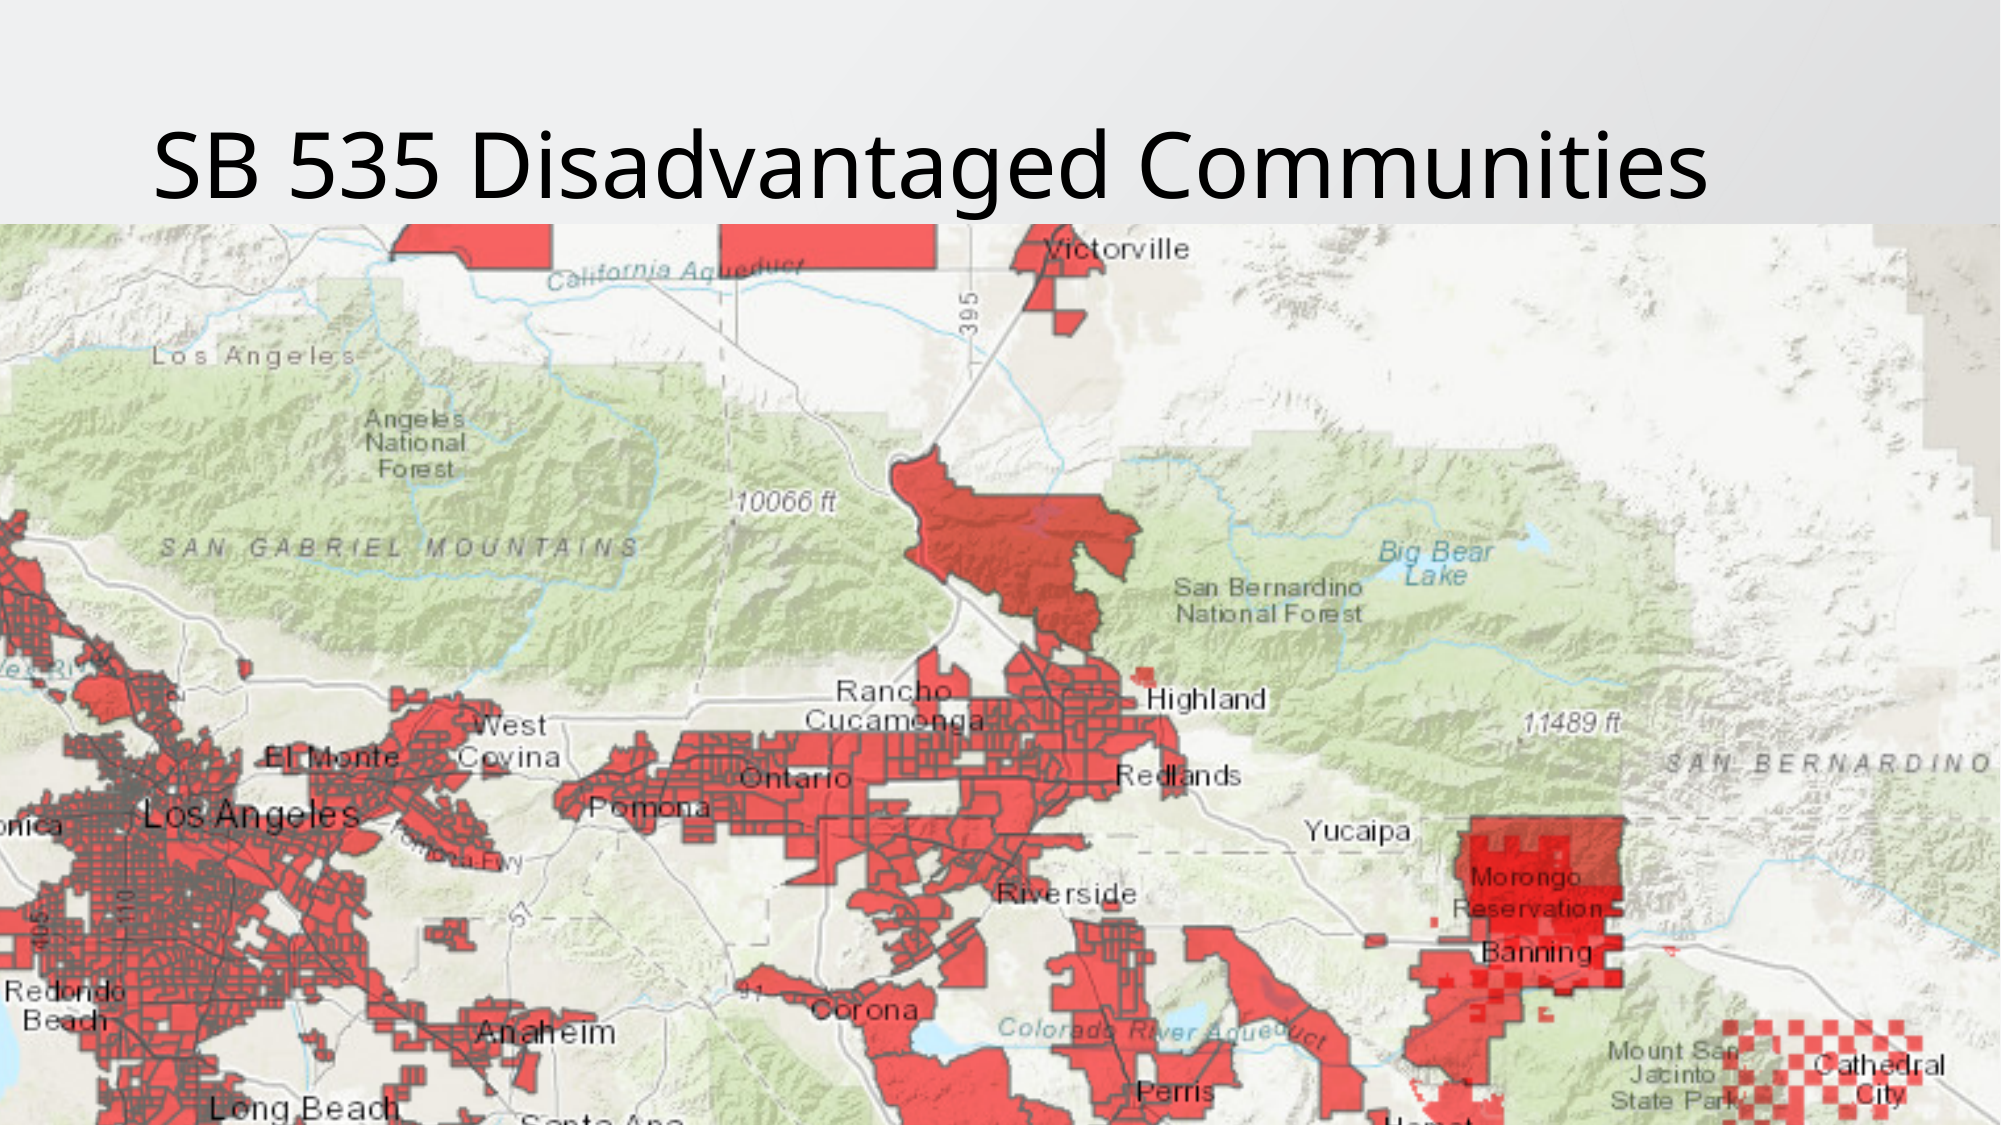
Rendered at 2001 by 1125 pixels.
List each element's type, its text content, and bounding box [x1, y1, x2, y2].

title SB 535 Disadvantaged Communities [137, 59, 1863, 224]
picture [0, 0, 2001, 1125]
